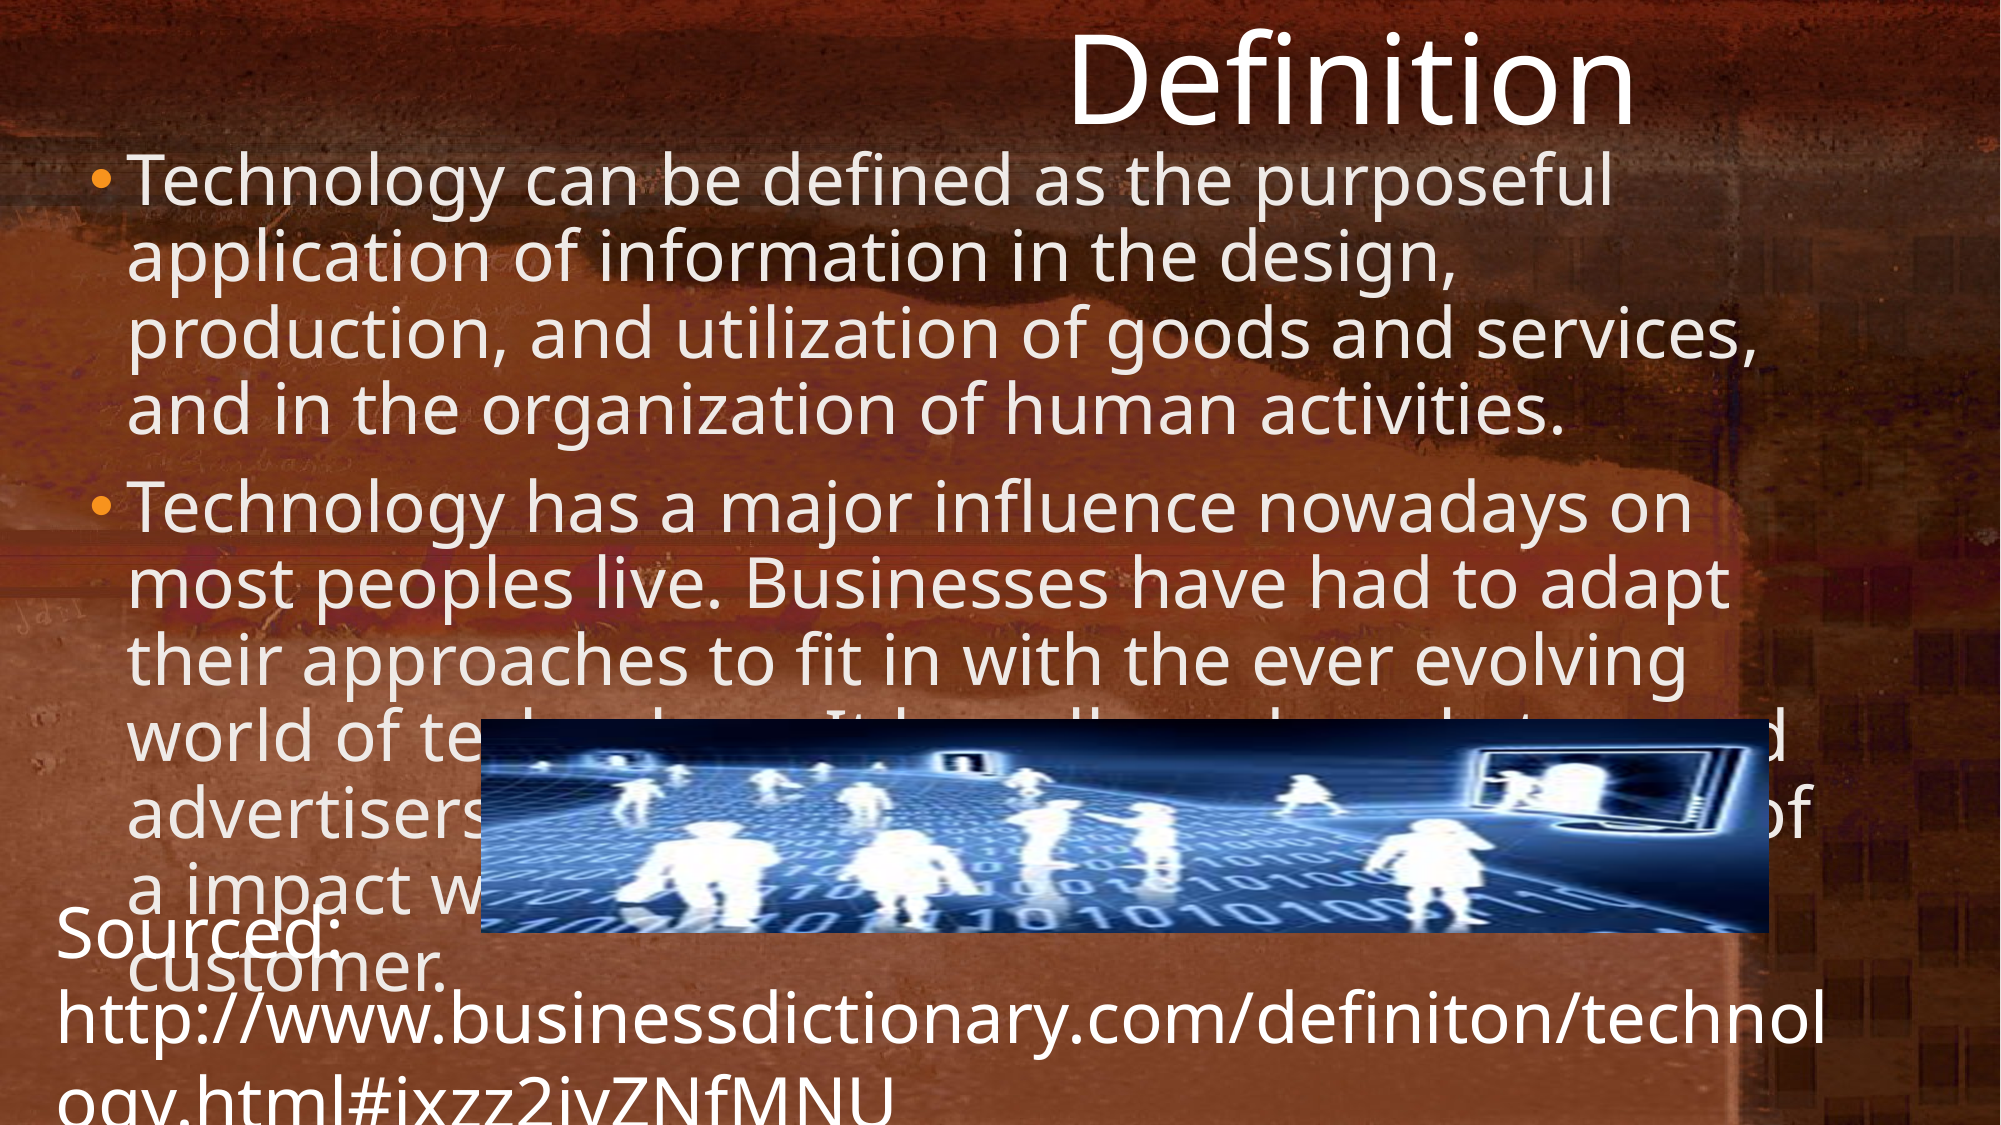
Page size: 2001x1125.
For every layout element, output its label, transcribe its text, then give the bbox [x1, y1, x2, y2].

picture [0, 0, 2001, 1125]
text_box Sourced: http://www.businessdictionary.com/definiton/technology.html#ixzz2jyZNfMNU [40, 880, 1879, 1125]
title Definition [566, 11, 1965, 137]
list Technology can be defined as the purposeful application of information in the design, production, and utilization of goods and services, and in the organization of human activities. Technology has a major influence nowadays on most peoples live. Businesses have had to adapt their approaches to fit in with the ever evolving world of technology. It has allowed marketers and advertisers to reach a wider audience with more of a impact with the ability to engage with the customer. [74, 136, 1879, 849]
